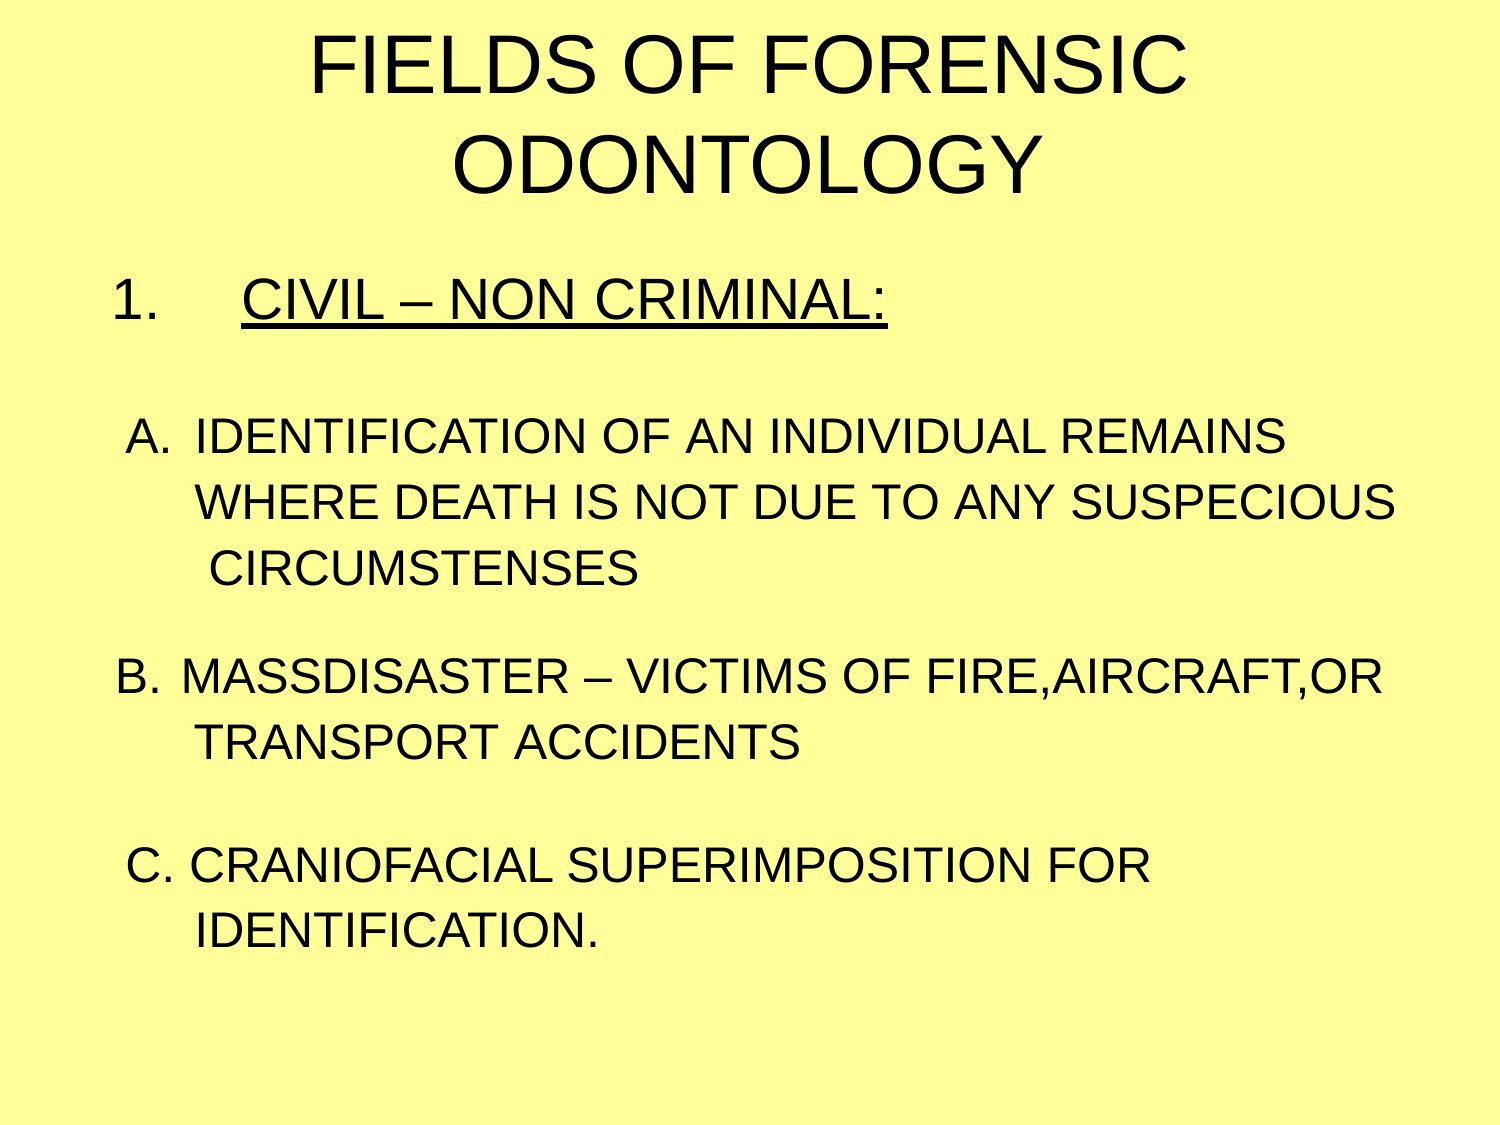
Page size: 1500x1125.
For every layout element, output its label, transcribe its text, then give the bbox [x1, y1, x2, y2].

text_box CIVIL – NON CRIMINAL: IDENTIFICATION OF AN INDIVIDUAL REMAINS WHERE DEATH IS NOT DUE TO ANY SUSPECIOUS CIRCUMSTENSES MASSDISASTER – VICTIMS OF FIRE,AIRCRAFT,OR TRANSPORT ACCIDENTS CRANIOFACIAL SUPERIMPOSITION FOR IDENTIFICATION. [109, 259, 1407, 958]
title FIELDS OF FORENSIC ODONTOLOGY [96, 0, 1404, 211]
